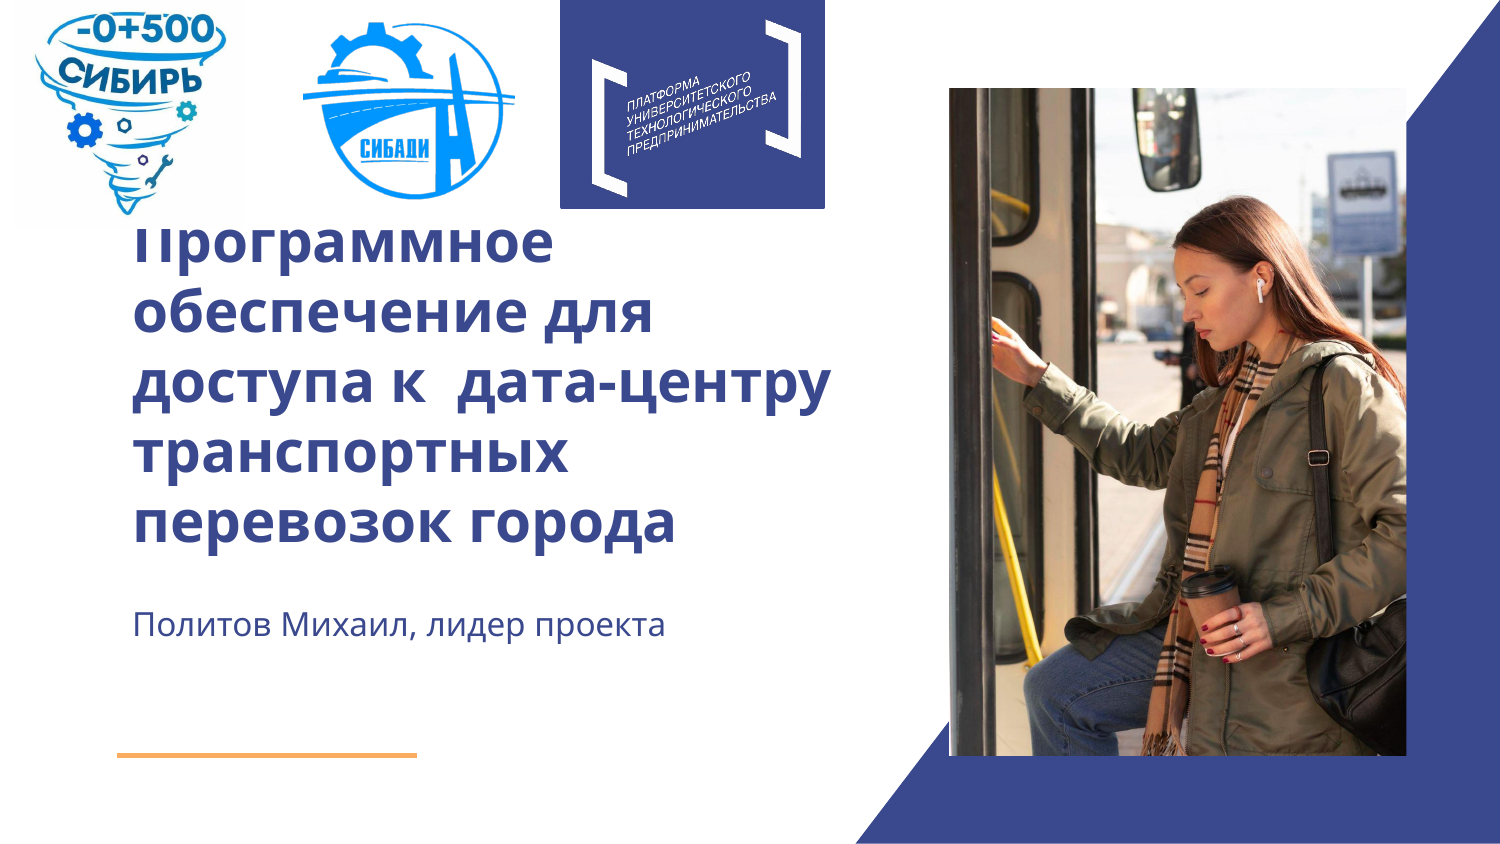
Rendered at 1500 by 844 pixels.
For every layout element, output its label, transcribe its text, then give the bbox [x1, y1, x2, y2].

subtitle Политов Михаил, лидер проекта [116, 588, 914, 667]
picture [303, 0, 516, 208]
picture [948, 88, 1407, 756]
text_box [560, 0, 825, 150]
title Программное обеспечение для доступа к дата-центру транспортных перевозок города [116, 150, 914, 569]
picture [14, 0, 244, 229]
picture [580, 11, 815, 208]
